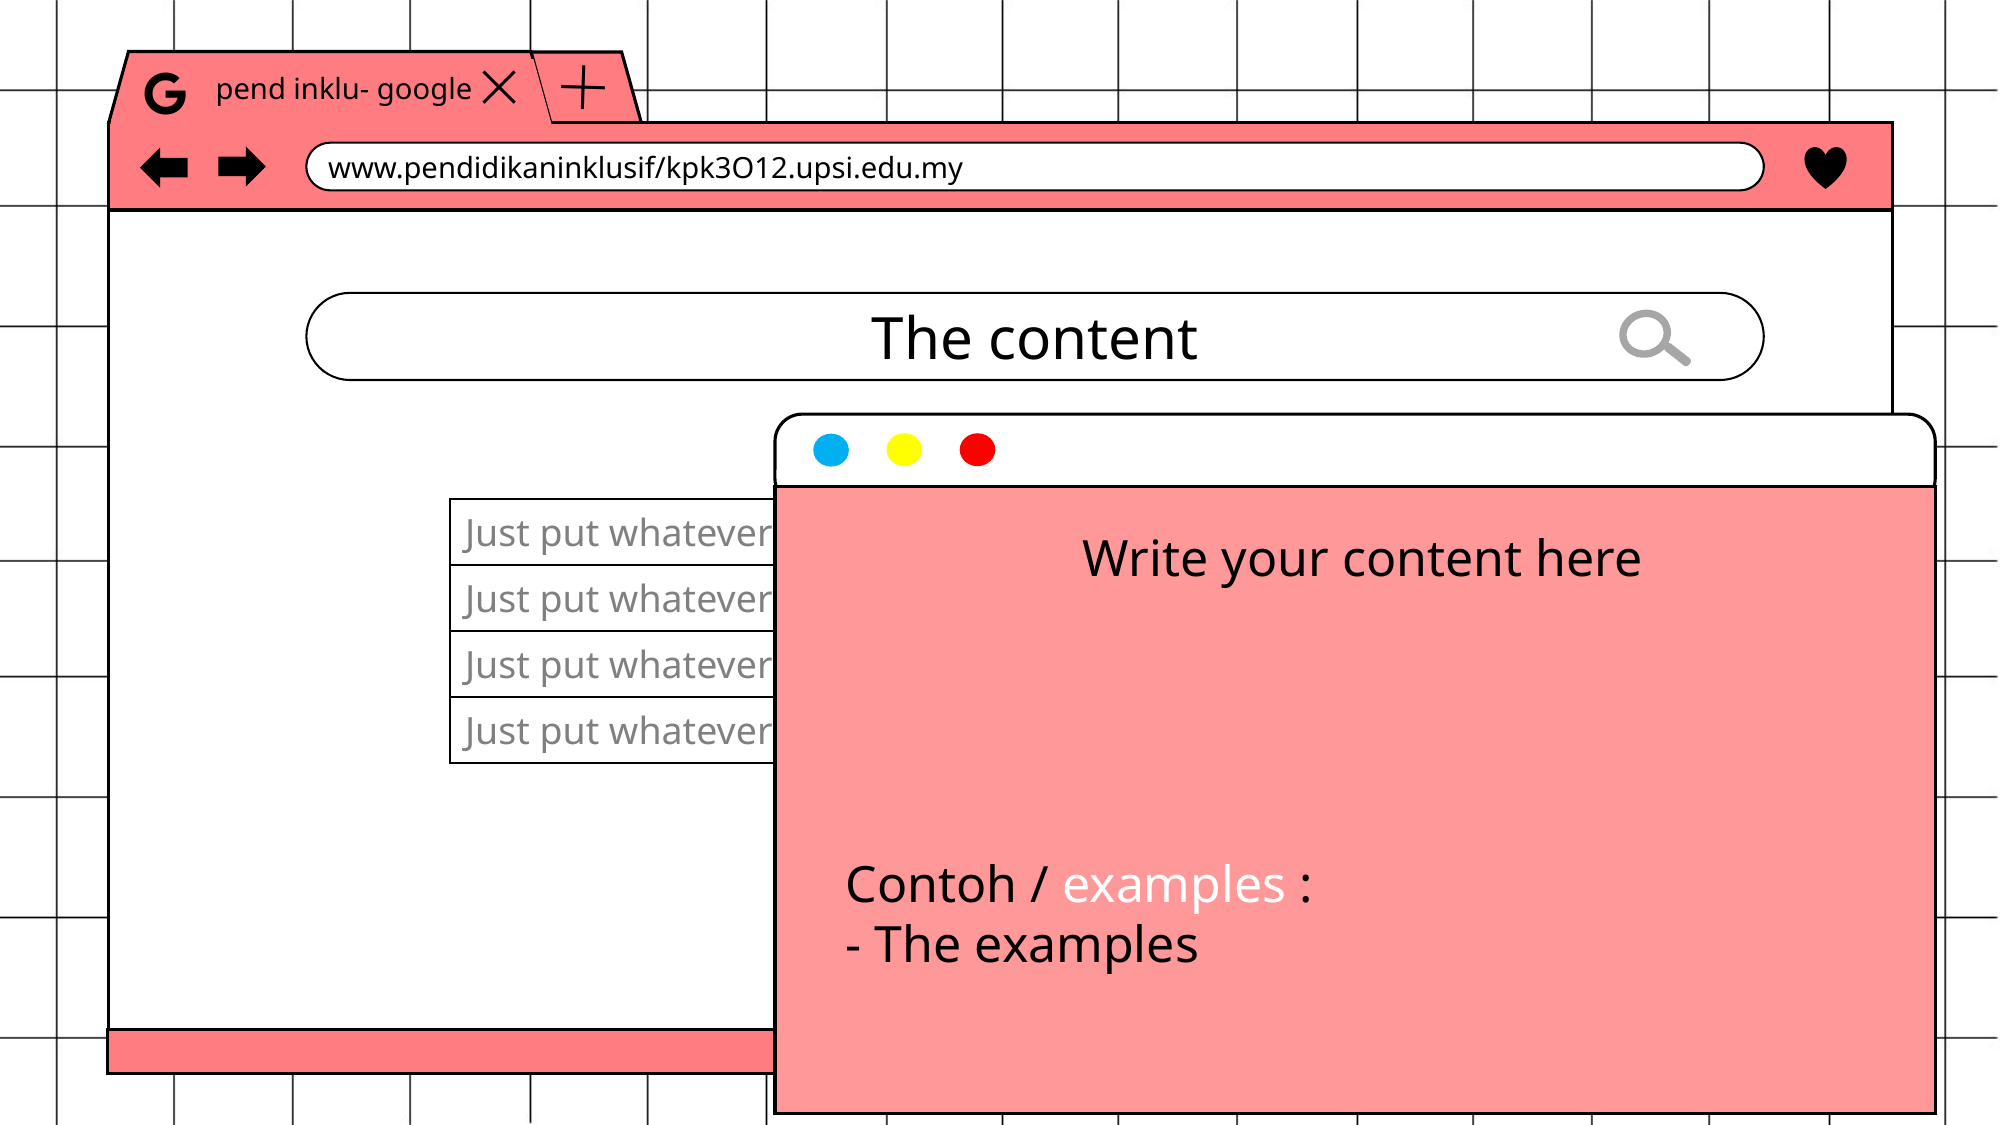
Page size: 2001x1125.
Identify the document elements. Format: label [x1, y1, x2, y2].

text_box [107, 51, 1893, 1074]
text_box [1621, 308, 1678, 378]
text_box [774, 414, 1936, 1114]
picture [0, 0, 2001, 1125]
